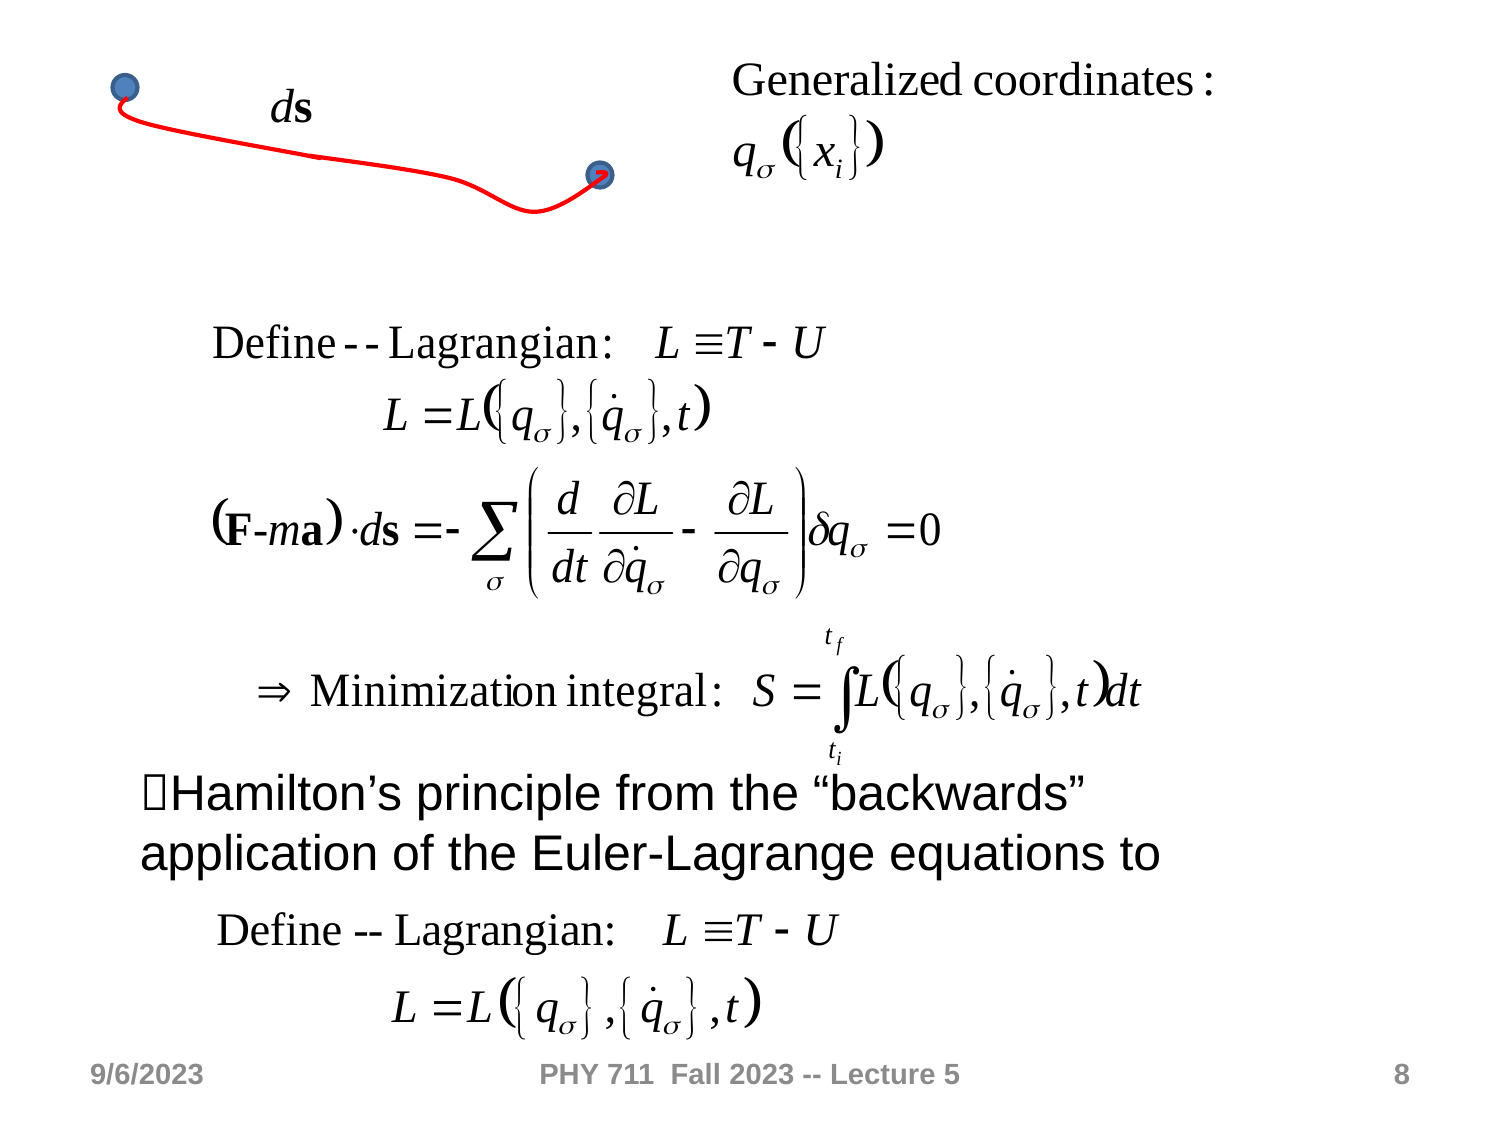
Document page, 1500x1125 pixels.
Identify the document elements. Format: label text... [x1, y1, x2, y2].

slide_number 8 [1074, 1042, 1425, 1103]
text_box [112, 51, 1221, 213]
text_box Hamilton’s principle from the “backwards” application of the Euler-Lagrange equations to [124, 752, 1238, 888]
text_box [204, 313, 1163, 778]
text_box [209, 903, 851, 1052]
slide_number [75, 1042, 425, 1103]
footer PHY 711 Fall 2023 -- Lecture 5 [512, 1042, 988, 1103]
